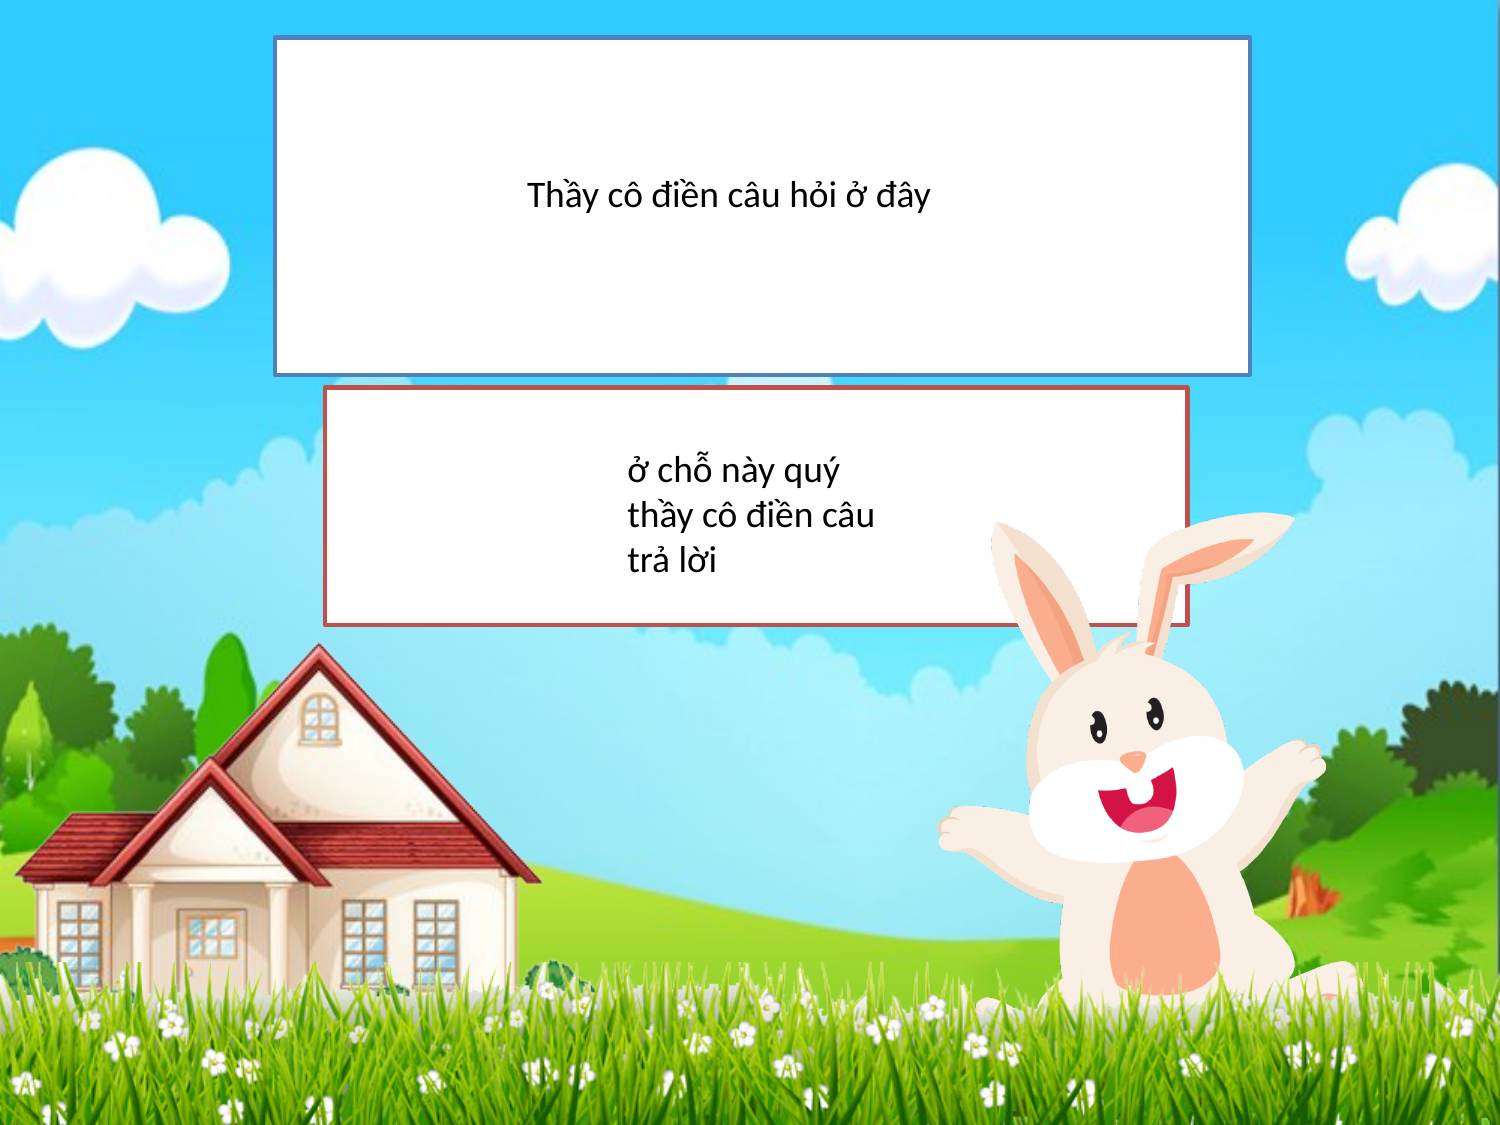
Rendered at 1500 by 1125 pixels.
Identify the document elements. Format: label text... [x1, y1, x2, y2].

text_box [273, 35, 1252, 377]
text_box [791, 385, 1190, 627]
text_box ở chỗ này quý thầy cô điền câu trả lời [791, 437, 900, 588]
text_box Thầy cô điền câu hỏi ở đây [512, 162, 963, 223]
picture [0, 0, 1500, 1125]
